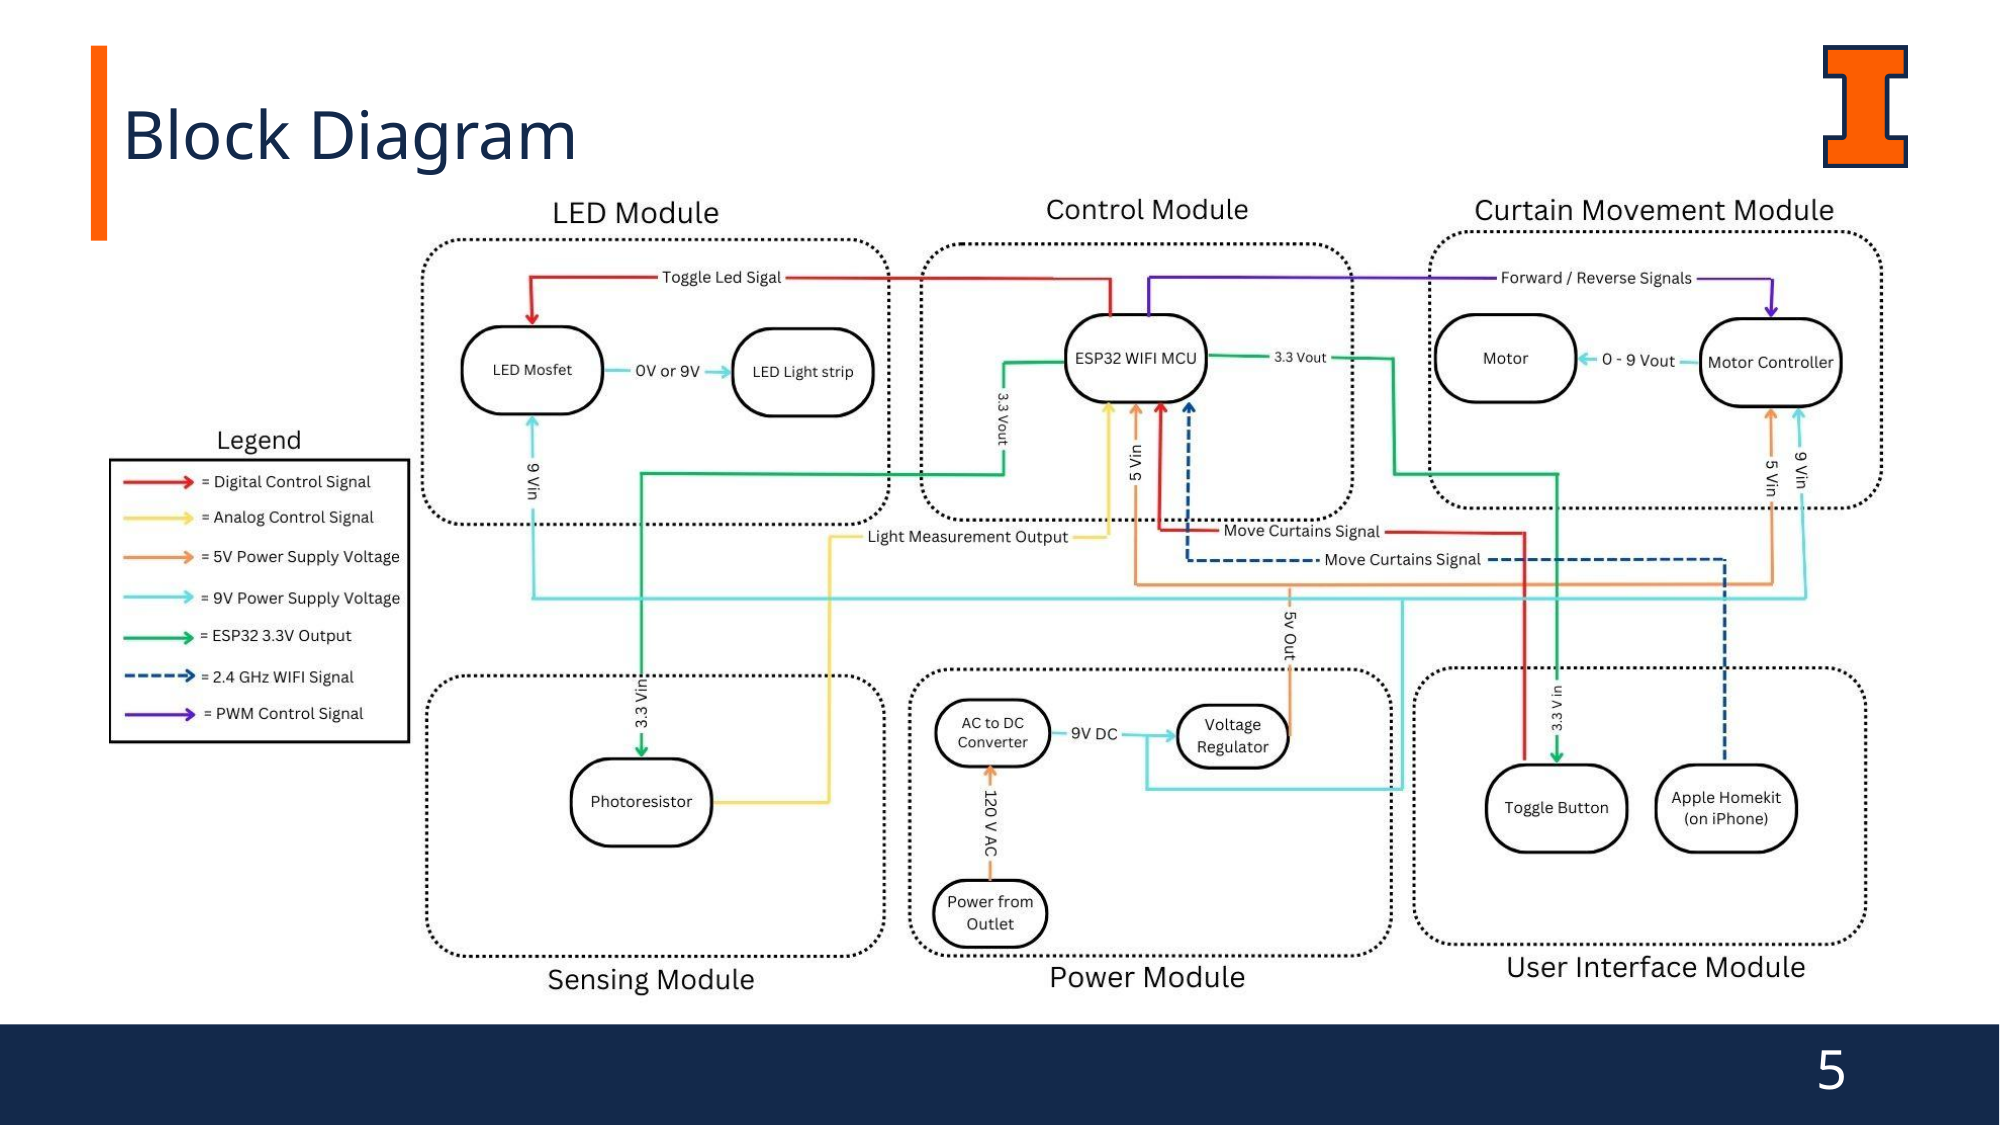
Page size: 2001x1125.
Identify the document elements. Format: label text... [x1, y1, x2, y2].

slide_number ‹#› [1729, 1042, 1863, 1103]
picture [1823, 45, 1908, 168]
picture [108, 190, 1892, 1013]
list Block Diagram [107, 45, 1809, 194]
